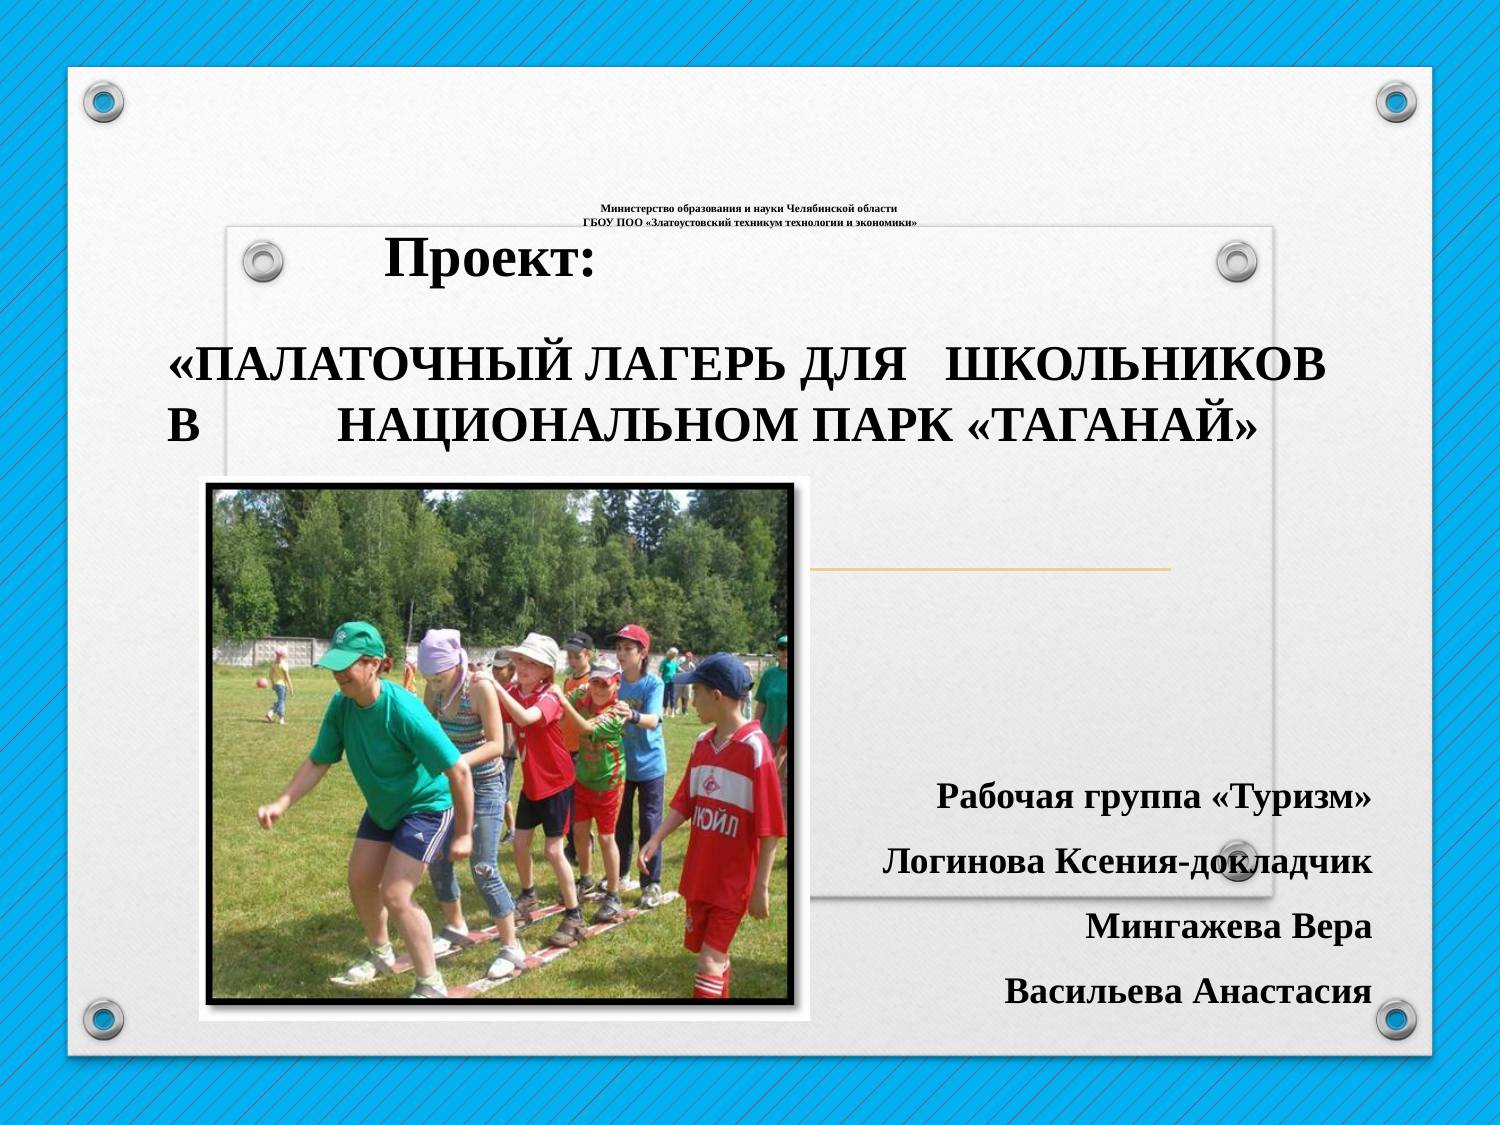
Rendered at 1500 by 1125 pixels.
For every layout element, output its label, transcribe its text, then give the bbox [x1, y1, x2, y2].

text_box «Палаточный лагерь для школьников в национальном парк «Таганай» [916, 316, 1388, 539]
text_box «Палаточный лагерь для школьников в национальном парк «Таганай» [152, 316, 407, 539]
title Министерство образования и науки Челябинской области ГБОУ ПОО «Златоустовский техникум технологии и экономики» [41, 0, 1459, 260]
text_box Проект: [246, 210, 880, 296]
text_box [407, 231, 916, 567]
picture [68, 260, 1432, 1056]
subtitle Рабочая группа «Туризм» Логинова Ксения-докладчик Мингажева Вера Васильева Анастасия [803, 763, 1388, 1052]
